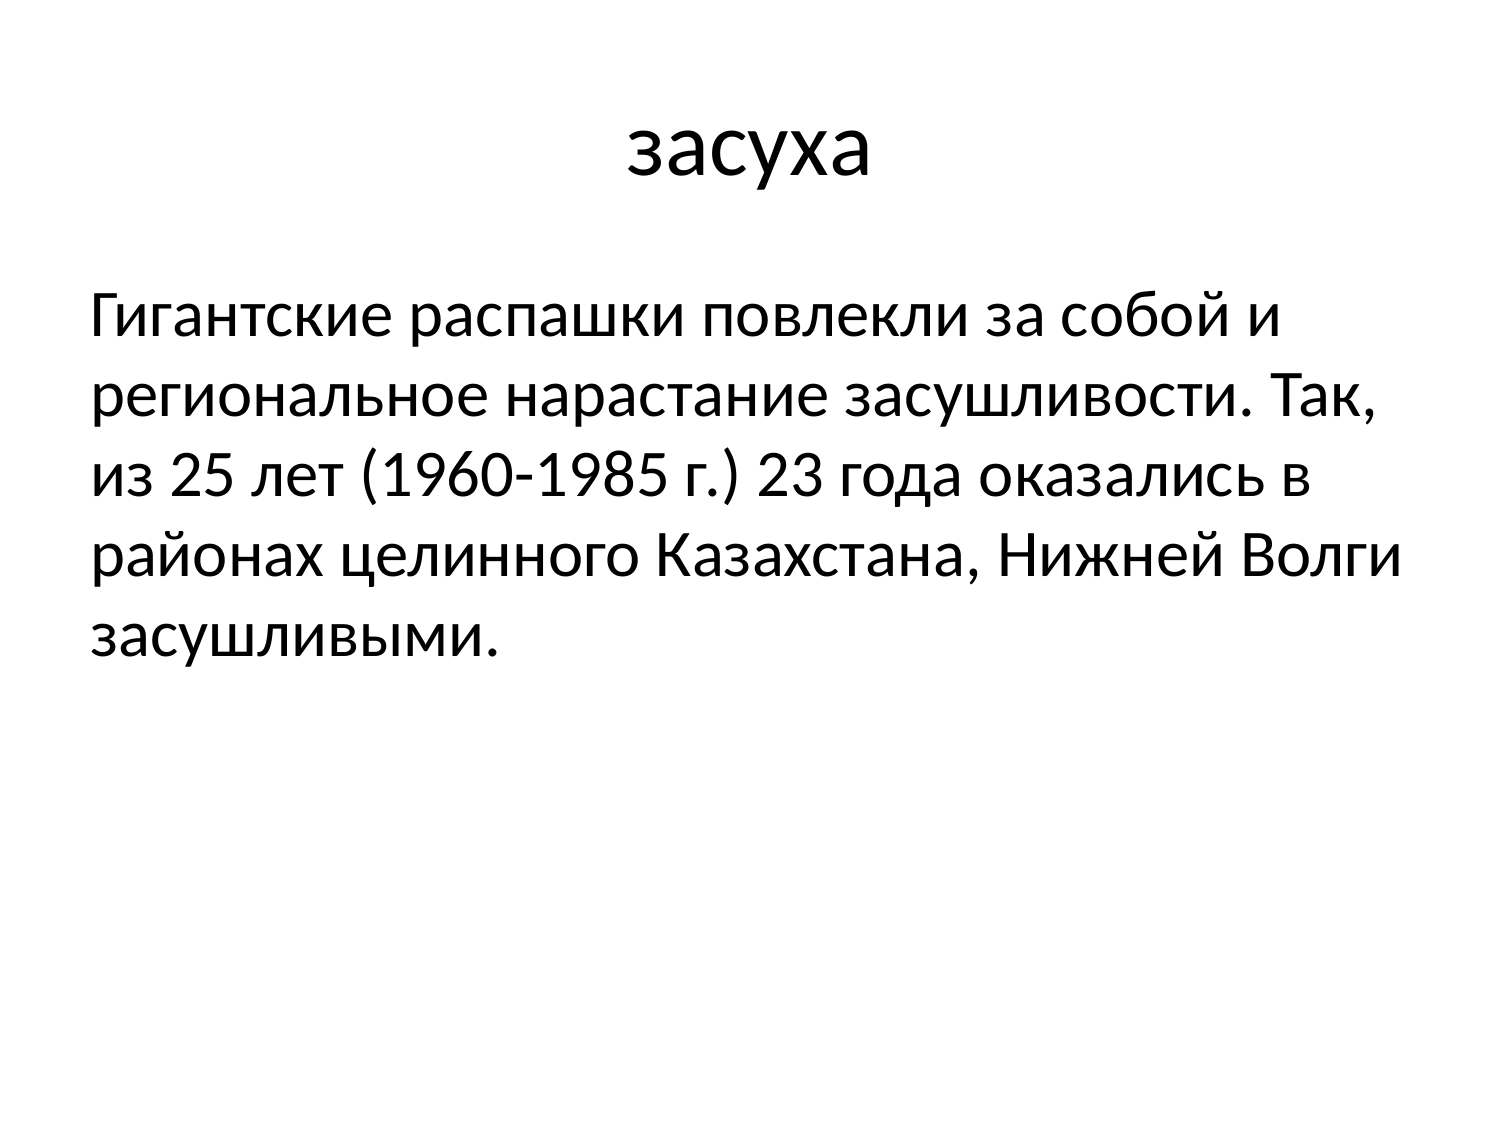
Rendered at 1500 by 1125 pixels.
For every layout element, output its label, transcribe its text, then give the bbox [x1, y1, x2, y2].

list Гигантские распашки повлекли за собой и региональное нарастание засушливости. Так, из 25 лет (1960-1985 г.) 23 года оказались в районах целинного Казахстана, Нижней Волги засушливыми. [75, 262, 1425, 1005]
title засуха [75, 45, 1425, 233]
